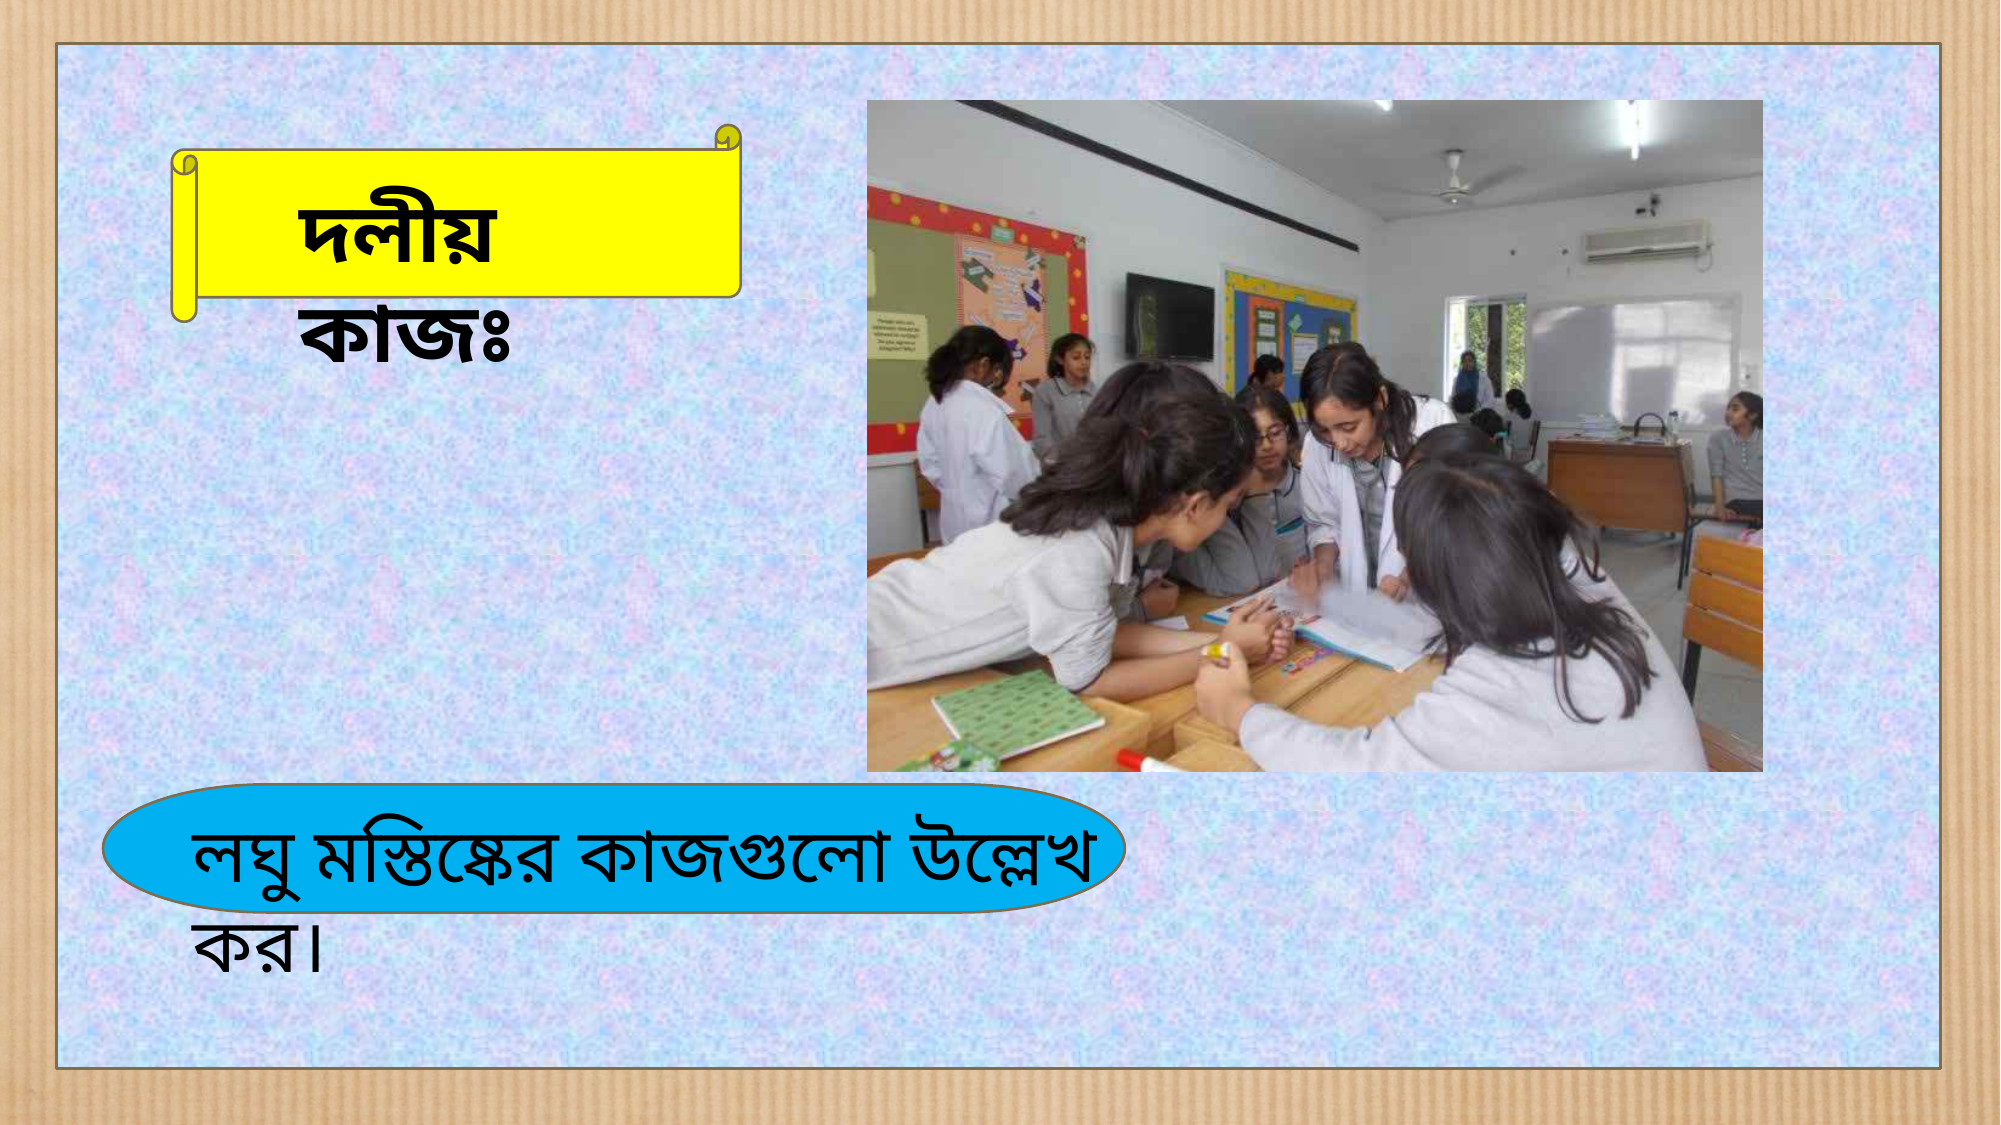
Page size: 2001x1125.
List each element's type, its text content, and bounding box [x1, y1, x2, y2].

text_box [55, 42, 1942, 1070]
text_box দলীয় কাজঃ [284, 171, 710, 387]
text_box [170, 123, 742, 324]
text_box [101, 783, 1070, 904]
picture [0, 0, 2001, 1125]
text_box লঘু মস্তিষ্কের কাজগুলো উল্লেখ কর। [178, 799, 1200, 995]
